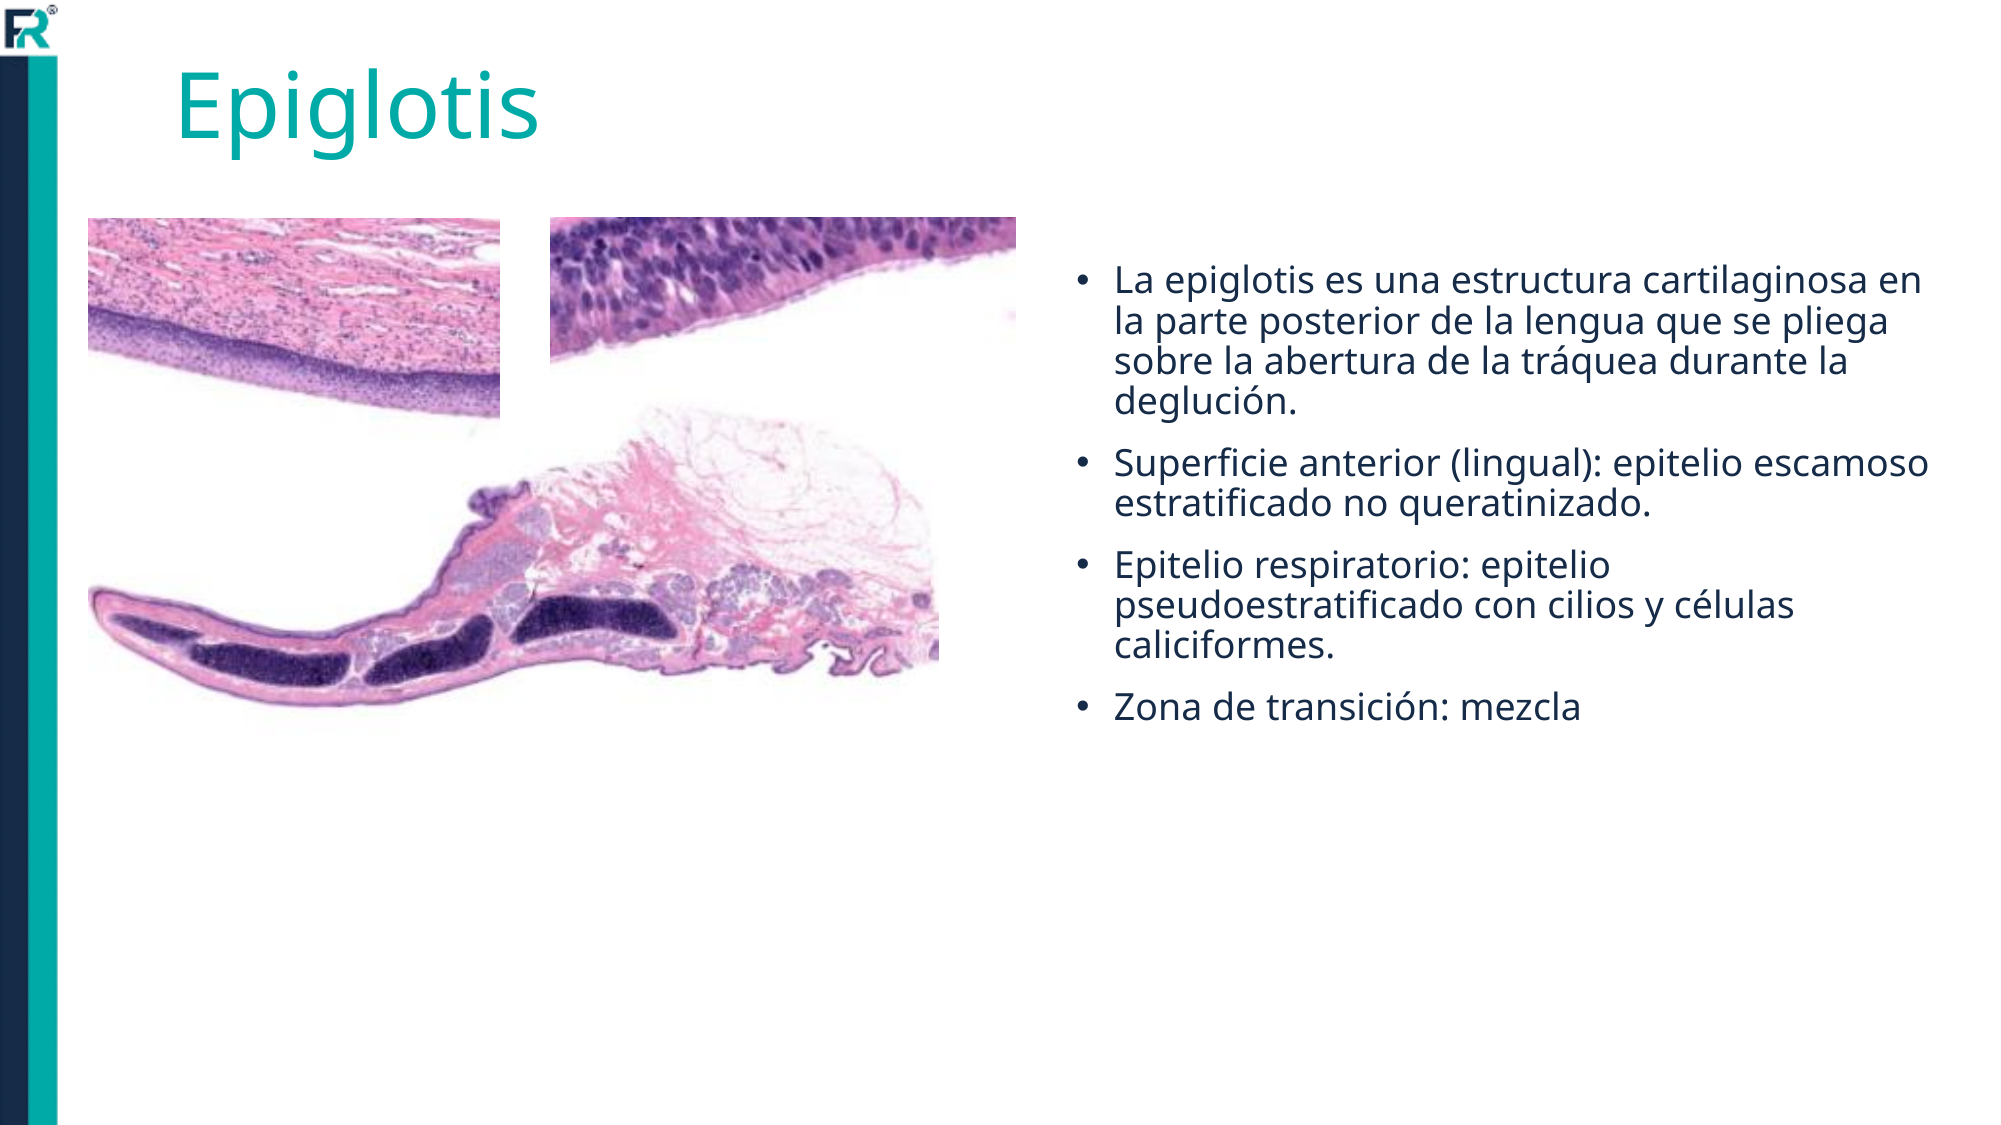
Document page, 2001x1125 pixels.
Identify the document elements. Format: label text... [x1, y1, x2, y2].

title Epiglotis [158, 0, 1884, 218]
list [88, 387, 939, 747]
picture [0, 0, 2001, 1125]
list La epiglotis es una estructura cartilaginosa en la parte posterior de la lengua que se pliega sobre la abertura de la tráquea durante la deglución. Superficie anterior (lingual): epitelio escamoso estratificado no queratinizado. Epitelio respiratorio: epitelio pseudoestratificado con cilios y células caliciformes. Zona de transición: mezcla [1061, 253, 1964, 1088]
